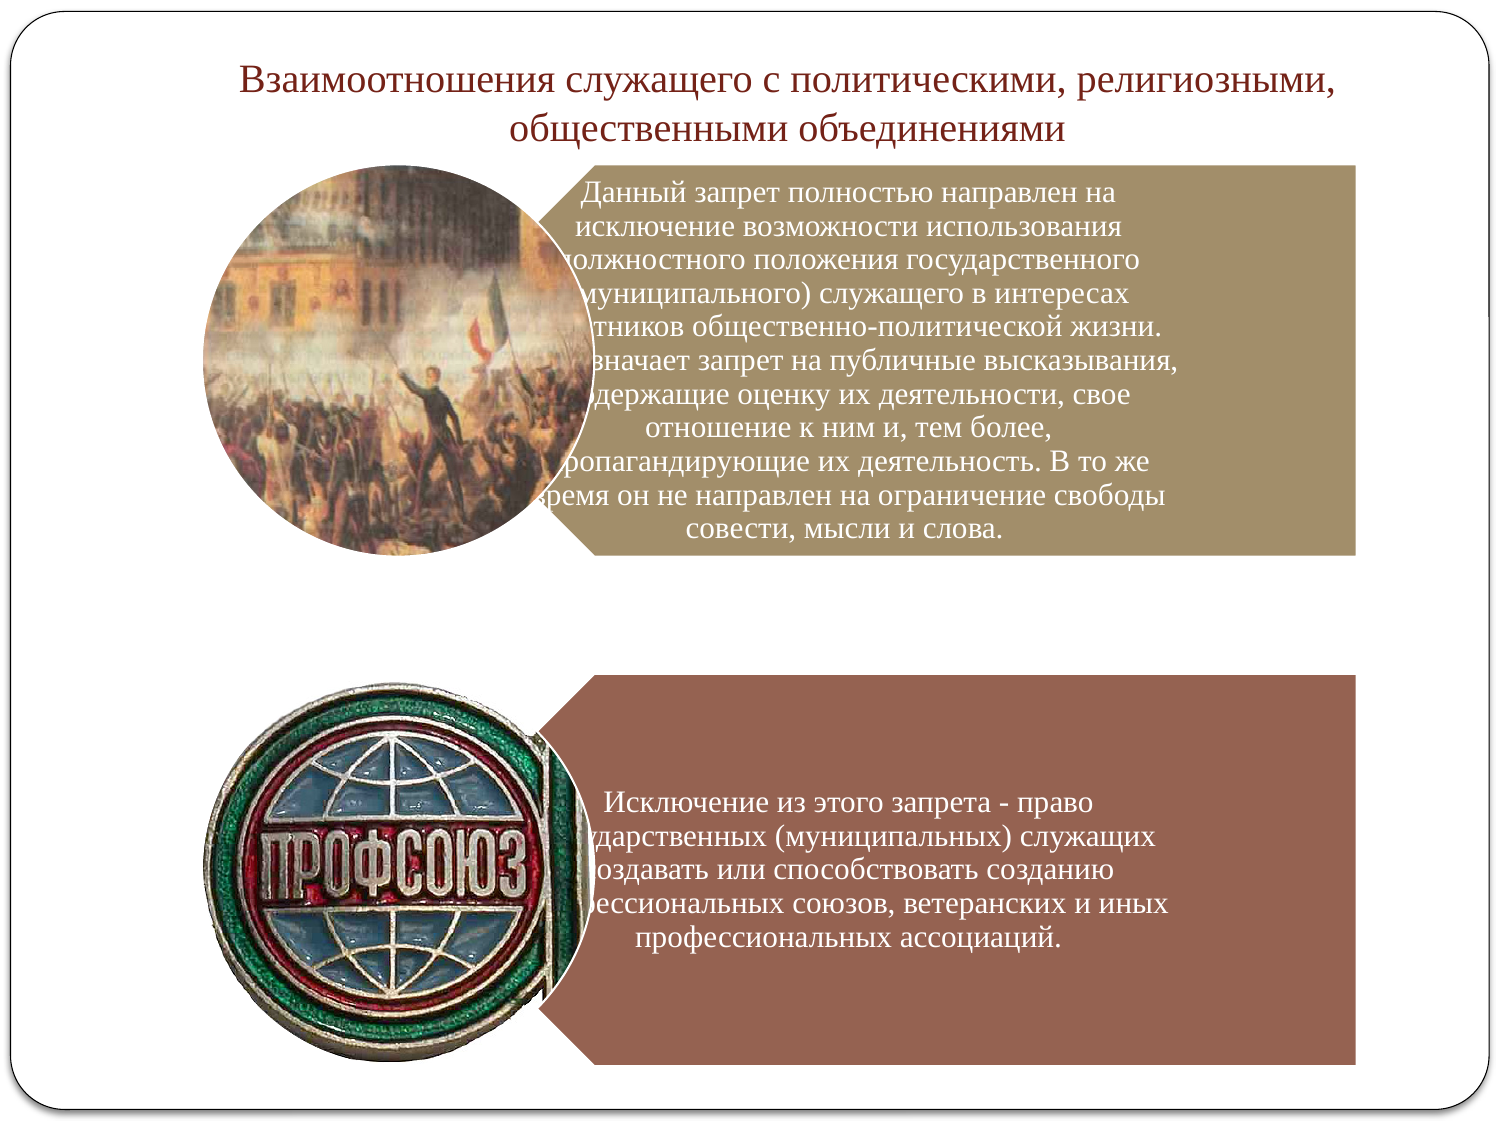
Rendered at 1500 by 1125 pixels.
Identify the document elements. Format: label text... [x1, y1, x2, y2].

title Взаимоотношения служащего с политическими, религиозными, общественными объединениями [150, 45, 1425, 163]
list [58, 163, 1500, 1067]
